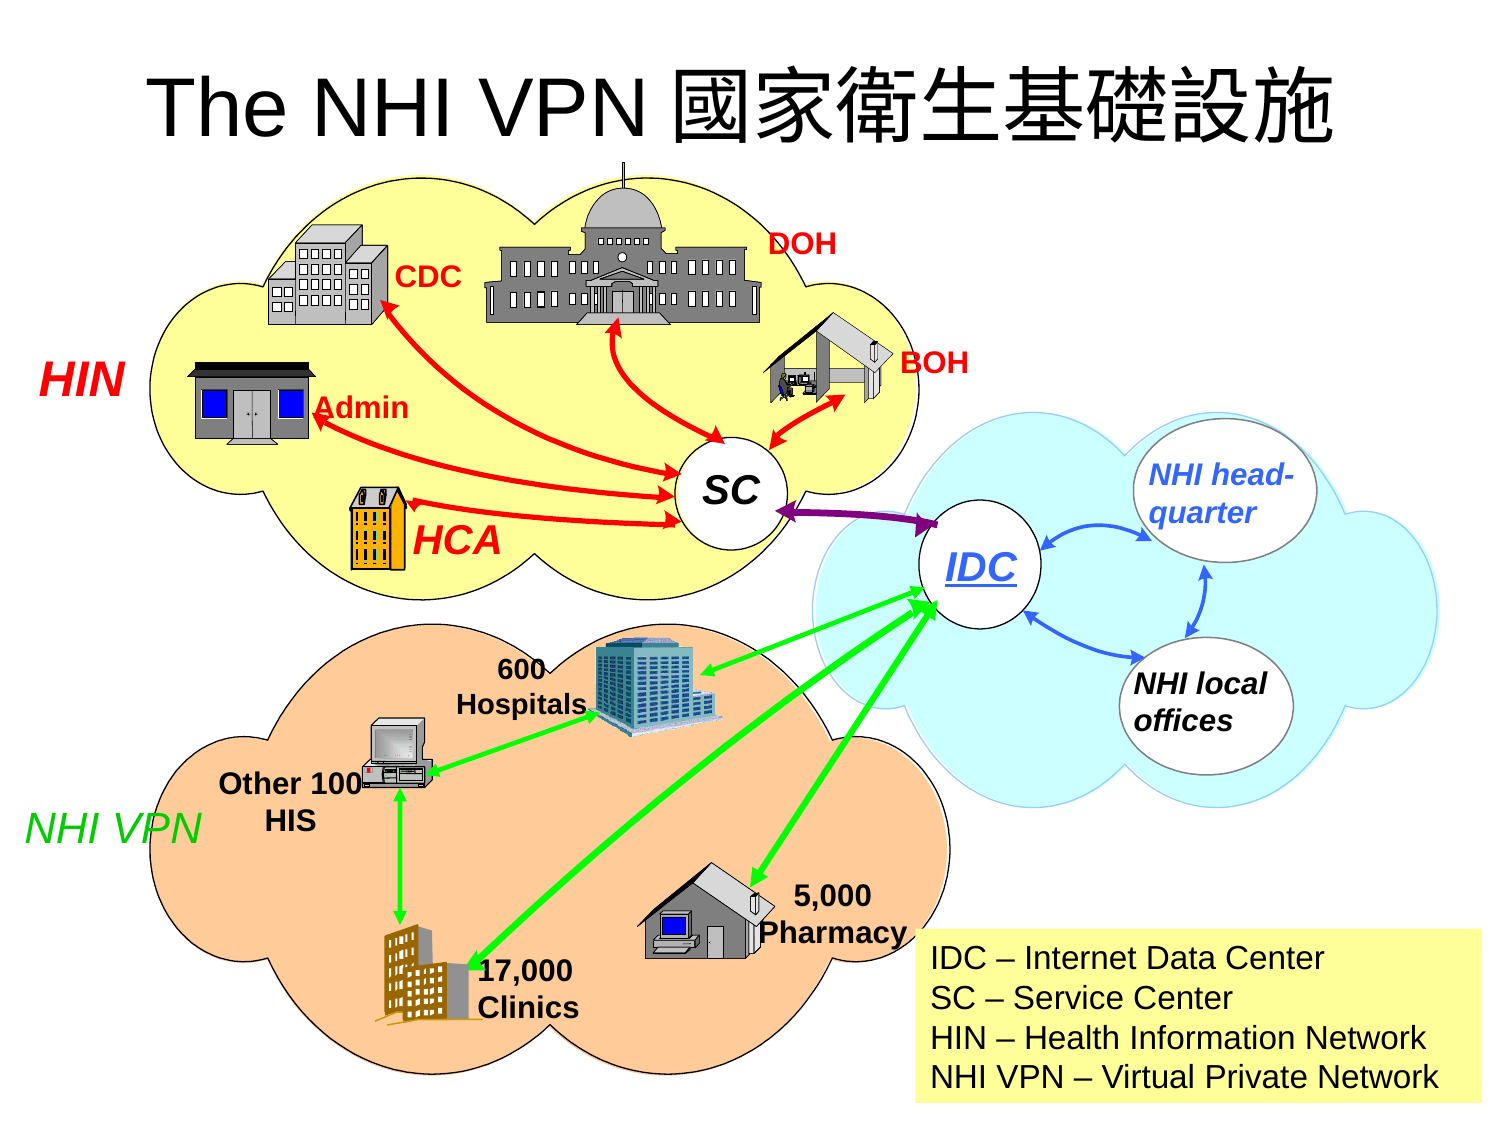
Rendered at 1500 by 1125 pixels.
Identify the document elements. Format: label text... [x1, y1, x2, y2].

text_box IDC [945, 540, 1018, 591]
text_box [662, 916, 686, 935]
text_box [1192, 579, 1206, 626]
text_box [576, 312, 671, 325]
text_box [715, 290, 723, 306]
text_box [362, 717, 433, 788]
text_box [1022, 610, 1040, 627]
text_box [659, 293, 665, 305]
text_box [653, 941, 695, 948]
text_box [814, 591, 929, 670]
text_box [523, 261, 531, 277]
text_box [322, 279, 331, 290]
text_box [600, 271, 644, 280]
text_box [729, 290, 736, 306]
text_box [620, 178, 919, 512]
text_box [311, 412, 332, 433]
text_box [778, 412, 818, 436]
text_box [659, 914, 688, 939]
text_box [745, 920, 750, 959]
text_box [794, 512, 916, 524]
text_box HIN [38, 346, 125, 407]
text_box [1130, 649, 1146, 666]
text_box BOH [900, 342, 970, 380]
text_box [866, 412, 1437, 808]
text_box [1134, 526, 1152, 542]
text_box [870, 345, 875, 363]
text_box [268, 242, 346, 325]
text_box [1245, 415, 1348, 514]
text_box [269, 261, 295, 278]
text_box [770, 324, 828, 404]
text_box [372, 246, 388, 325]
text_box [688, 259, 696, 275]
text_box [322, 263, 331, 274]
text_box [670, 261, 677, 274]
text_box [662, 462, 682, 482]
text_box [298, 248, 308, 259]
text_box [349, 284, 357, 294]
text_box [345, 245, 388, 263]
text_box [187, 369, 316, 377]
text_box [637, 862, 712, 927]
text_box [597, 238, 604, 245]
text_box [604, 317, 622, 339]
text_box [653, 935, 698, 941]
text_box [410, 500, 424, 512]
text_box [298, 295, 308, 305]
text_box [1378, 512, 1441, 708]
text_box [642, 238, 649, 245]
text_box [490, 286, 494, 315]
text_box [296, 224, 362, 242]
text_box [424, 718, 582, 777]
text_box [334, 248, 342, 259]
text_box [615, 238, 621, 245]
text_box 600 Hospitals [449, 649, 582, 720]
text_box [284, 287, 293, 297]
title The NHI VPN國家衛生基礎設施 [75, 45, 1425, 161]
text_box [311, 248, 319, 259]
text_box [390, 314, 665, 474]
text_box [360, 299, 369, 310]
text_box Admin [312, 387, 410, 425]
text_box [864, 366, 869, 403]
text_box [586, 267, 658, 287]
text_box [349, 487, 407, 570]
text_box [334, 279, 342, 290]
text_box [233, 390, 252, 438]
text_box [760, 736, 951, 943]
text_box [1245, 706, 1348, 805]
text_box [874, 369, 880, 399]
text_box [769, 428, 788, 451]
text_box [195, 362, 309, 369]
text_box [484, 227, 762, 323]
text_box [832, 608, 930, 706]
text_box [277, 389, 304, 418]
text_box [298, 279, 308, 290]
text_box [688, 910, 692, 939]
text_box [653, 947, 689, 953]
text_box [550, 261, 558, 277]
text_box [360, 269, 369, 279]
text_box NHI VPN [24, 800, 202, 853]
text_box [647, 261, 653, 274]
text_box [311, 263, 319, 274]
text_box [1198, 564, 1214, 582]
text_box [487, 612, 913, 953]
text_box [1039, 534, 1057, 551]
text_box HCA [412, 512, 507, 563]
text_box 17,000 Clinics [487, 949, 581, 1025]
text_box [581, 261, 587, 274]
text_box [670, 293, 677, 305]
text_box [868, 369, 874, 399]
text_box [311, 279, 319, 290]
text_box [1051, 525, 1139, 543]
text_box [322, 248, 331, 259]
text_box [1119, 637, 1294, 775]
text_box [675, 437, 788, 550]
text_box [324, 422, 658, 498]
text_box [272, 287, 281, 297]
text_box [195, 377, 309, 438]
text_box [645, 287, 649, 312]
text_box [652, 287, 656, 312]
text_box [412, 500, 664, 525]
text_box [606, 238, 613, 245]
text_box [226, 438, 278, 445]
text_box [659, 910, 691, 914]
text_box [704, 424, 725, 444]
text_box [569, 261, 575, 274]
text_box [617, 252, 627, 262]
text_box [625, 174, 747, 212]
text_box [360, 284, 369, 294]
text_box NHI head-quarter [1148, 454, 1300, 530]
text_box [277, 390, 302, 418]
text_box [201, 389, 227, 418]
text_box [752, 286, 756, 315]
text_box [655, 485, 675, 505]
text_box [550, 290, 558, 306]
text_box [346, 263, 372, 325]
text_box [693, 862, 758, 927]
text_box [695, 935, 700, 948]
text_box [729, 586, 925, 664]
text_box [510, 292, 517, 308]
text_box [820, 312, 834, 323]
text_box [634, 238, 640, 245]
text_box [510, 261, 517, 277]
text_box [612, 331, 711, 436]
text_box [349, 269, 357, 279]
text_box [750, 600, 938, 888]
text_box [624, 238, 631, 245]
text_box [523, 292, 531, 308]
text_box [322, 295, 331, 305]
text_box [569, 293, 575, 305]
text_box [832, 394, 846, 413]
text_box [833, 369, 864, 382]
text_box [380, 299, 400, 321]
text_box [253, 390, 271, 438]
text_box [374, 924, 483, 1026]
text_box [645, 884, 745, 959]
text_box [284, 302, 293, 312]
text_box [345, 224, 363, 260]
text_box NHI local offices [1133, 662, 1270, 738]
text_box [537, 290, 545, 306]
text_box [1133, 418, 1317, 563]
text_box [774, 499, 797, 523]
text_box [593, 261, 599, 274]
text_box [707, 926, 724, 959]
text_box [311, 295, 319, 305]
text_box [590, 287, 594, 312]
text_box Other 100 HIS [218, 763, 363, 839]
text_box [581, 293, 587, 305]
text_box [349, 299, 357, 310]
text_box [812, 519, 927, 630]
text_box [915, 512, 936, 538]
text_box [906, 598, 931, 620]
text_box [805, 281, 862, 290]
text_box [611, 291, 622, 312]
text_box [298, 263, 308, 274]
text_box [1034, 618, 1131, 658]
text_box [918, 500, 1042, 629]
text_box 5,000 Pharmacy [758, 874, 908, 950]
text_box [585, 188, 662, 227]
text_box DOH [767, 223, 838, 262]
text_box [159, 175, 622, 340]
text_box [603, 287, 607, 312]
text_box [1184, 620, 1200, 639]
text_box [334, 295, 342, 305]
text_box [729, 259, 736, 275]
text_box [750, 897, 756, 915]
text_box [201, 391, 225, 418]
text_box [754, 926, 758, 954]
text_box [688, 290, 696, 306]
text_box [659, 261, 665, 274]
picture [587, 637, 726, 738]
text_box [748, 922, 754, 954]
text_box IDC – Internet Data Center SC – Service Center HIN – Health Information Network NHI VPN – Virtual Private Network [915, 928, 1483, 1103]
text_box [715, 259, 723, 275]
text_box CDC [394, 256, 463, 294]
text_box [334, 263, 342, 274]
text_box [537, 261, 545, 277]
text_box [623, 291, 633, 312]
text_box [150, 624, 898, 1075]
text_box [272, 302, 281, 312]
text_box [149, 178, 790, 600]
text_box [639, 287, 643, 312]
text_box [597, 287, 601, 312]
text_box [702, 290, 709, 306]
text_box [393, 787, 407, 923]
text_box [825, 313, 894, 373]
text_box [662, 510, 682, 530]
text_box SC [699, 462, 763, 513]
text_box [702, 259, 709, 275]
